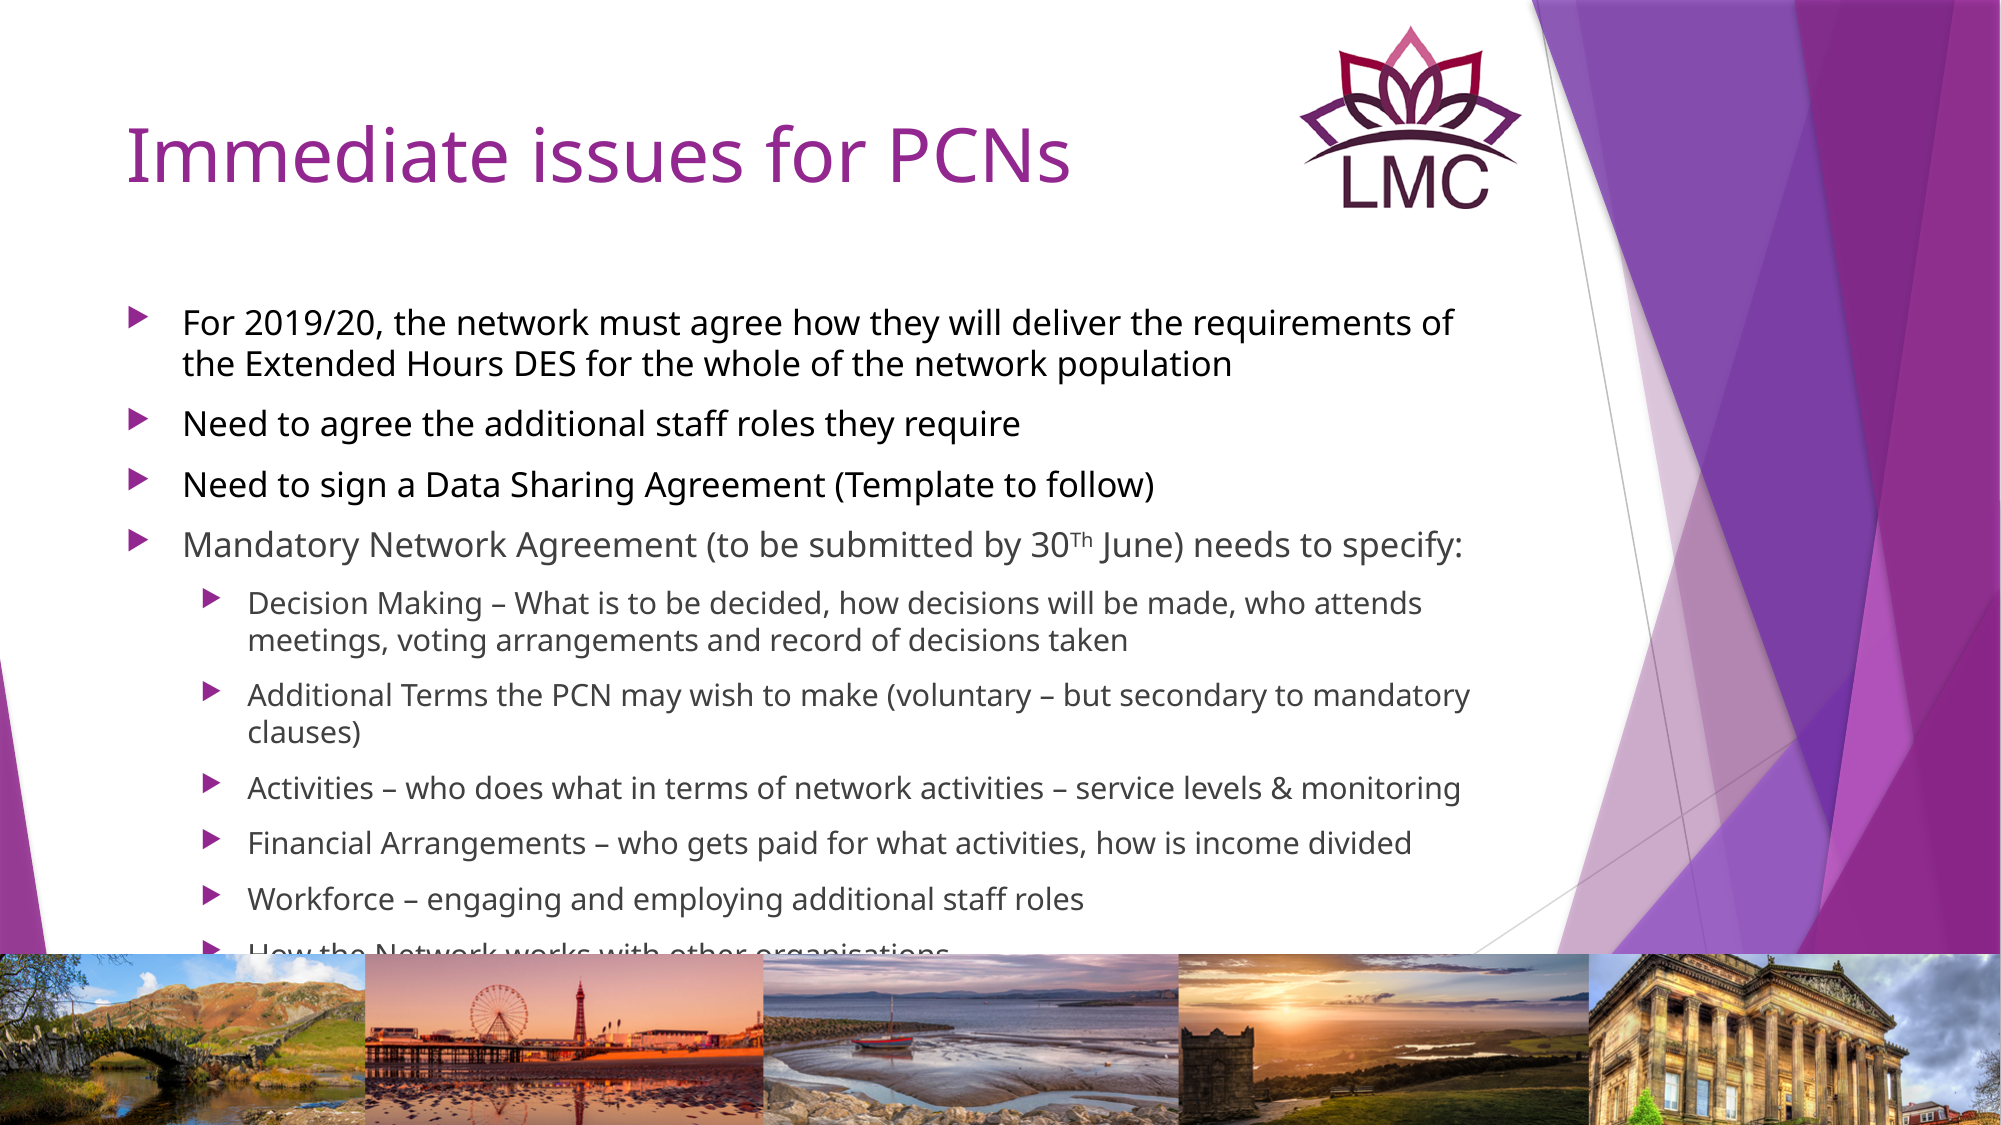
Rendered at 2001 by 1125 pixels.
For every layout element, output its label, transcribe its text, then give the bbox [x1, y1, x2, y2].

list For 2019/20, the network must agree how they will deliver the requirements of the Extended Hours DES for the whole of the network population Need to agree the additional staff roles they require Need to sign a Data Sharing Agreement (Template to follow) Mandatory Network Agreement (to be submitted by 30Th June) needs to specify: Decision Making – What is to be decided, how decisions will be made, who attends meetings, voting arrangements and record of decisions taken Additional Terms the PCN may wish to make (voluntary – but secondary to mandatory clauses) Activities – who does what in terms of network activities – service levels & monitoring Financial Arrangements – who gets paid for what activities, how is income divided Workforce – engaging and employing additional staff roles How the Network works with other organisations [111, 293, 1522, 952]
picture [1299, 25, 1522, 209]
title Immediate issues for PCNs [111, 99, 1503, 261]
picture [0, 954, 2000, 1125]
